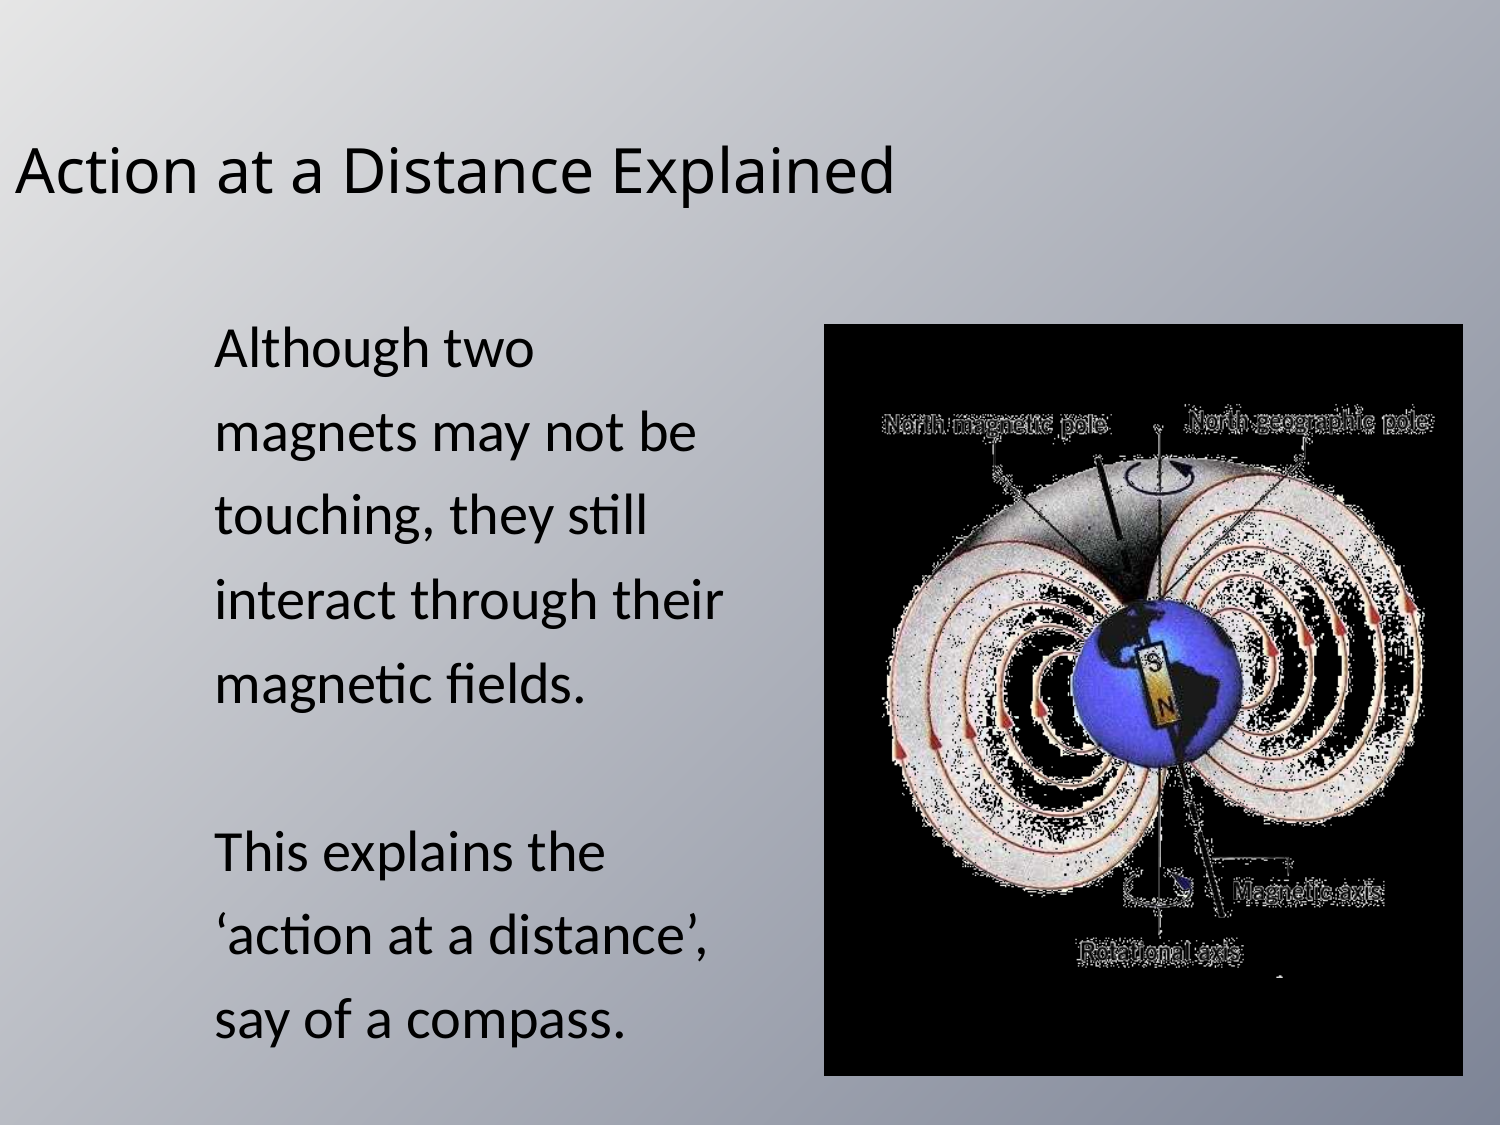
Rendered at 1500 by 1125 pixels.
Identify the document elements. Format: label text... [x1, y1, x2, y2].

text_box Although two magnets may not be touching, they still interact through their magnetic fields. This explains the ‘action at a distance’, say of a compass. [200, 287, 763, 1058]
text_box [825, 324, 1463, 1075]
text_box Action at a Distance Explained [0, 75, 1500, 263]
picture [862, 374, 1476, 978]
